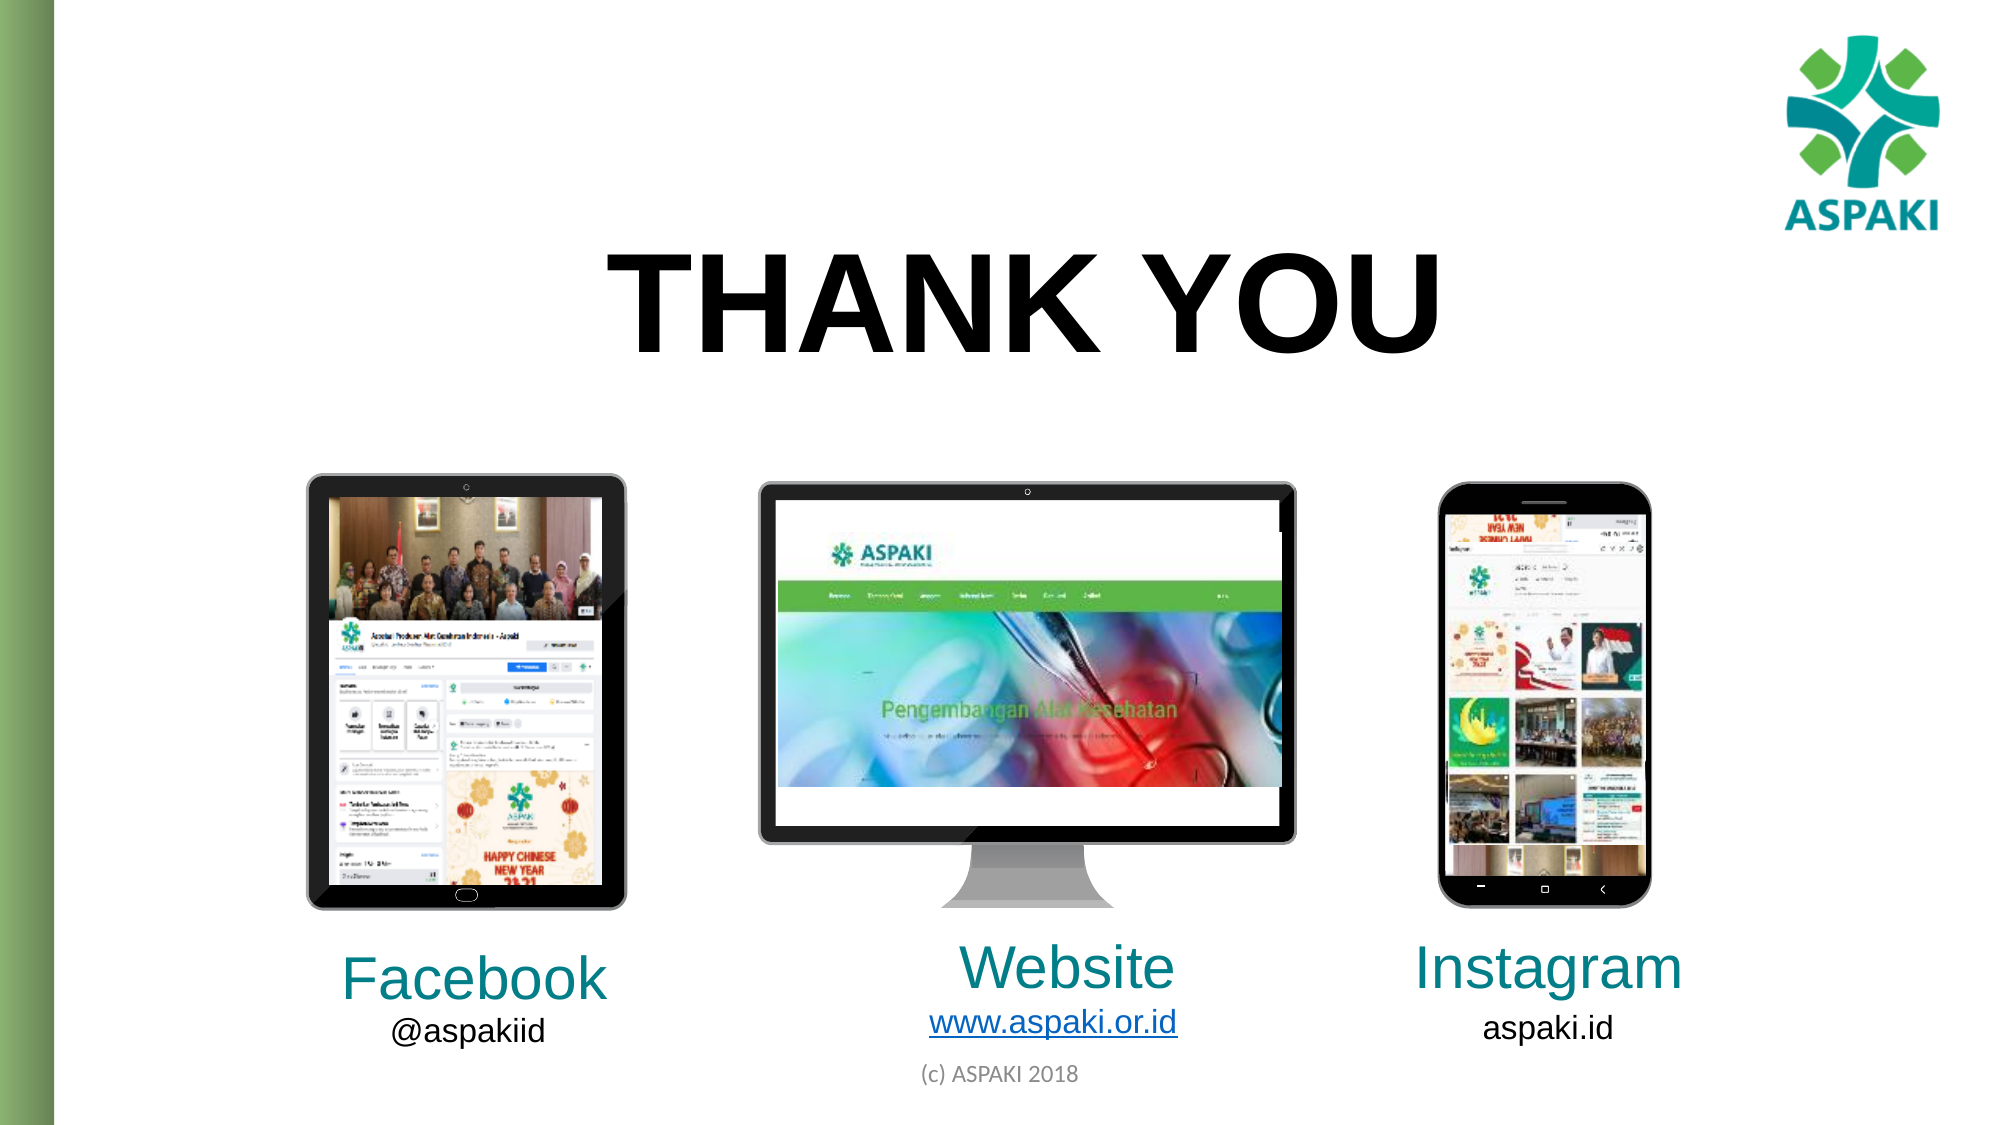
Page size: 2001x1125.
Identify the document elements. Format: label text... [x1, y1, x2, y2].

footer (c) ASPAKI 2018 [662, 1042, 1338, 1103]
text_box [1437, 481, 1652, 909]
text_box www.aspaki.or.id [892, 988, 1215, 1063]
picture [329, 497, 602, 885]
text_box aspaki.id [1457, 994, 1640, 1060]
picture [777, 532, 1282, 787]
text_box Instagram [1388, 934, 1711, 1001]
title THANK YOU [164, 198, 1889, 416]
picture [1743, 30, 1982, 241]
text_box Facebook [313, 903, 636, 1048]
text_box @aspakiid [352, 964, 584, 1076]
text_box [757, 480, 1298, 919]
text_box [305, 472, 628, 911]
text_box Website [907, 919, 1229, 1001]
picture [1448, 542, 1645, 845]
